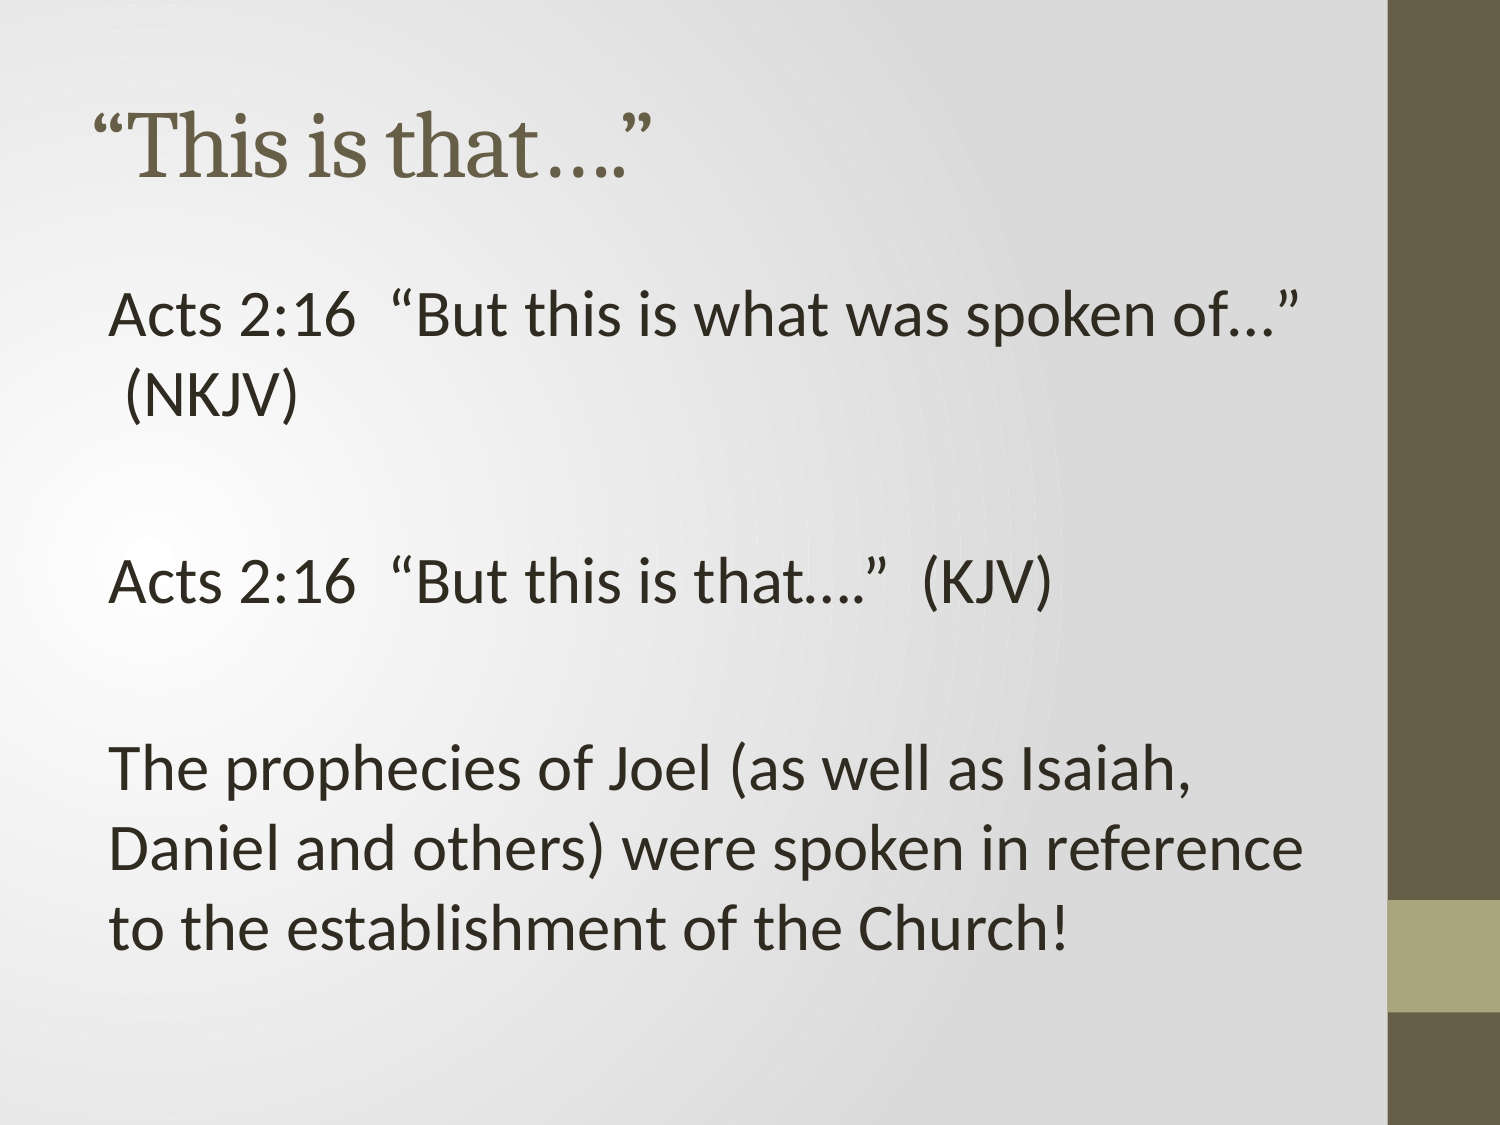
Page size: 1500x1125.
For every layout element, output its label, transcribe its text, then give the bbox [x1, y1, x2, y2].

list Acts 2:16 “But this is what was spoken of…” (NKJV) Acts 2:16 “But this is that….” (KJV) The prophecies of Joel (as well as Isaiah, Daniel and others) were spoken in reference to the establishment of the Church! [75, 262, 1325, 1050]
title “This is that….” [75, 45, 1325, 233]
